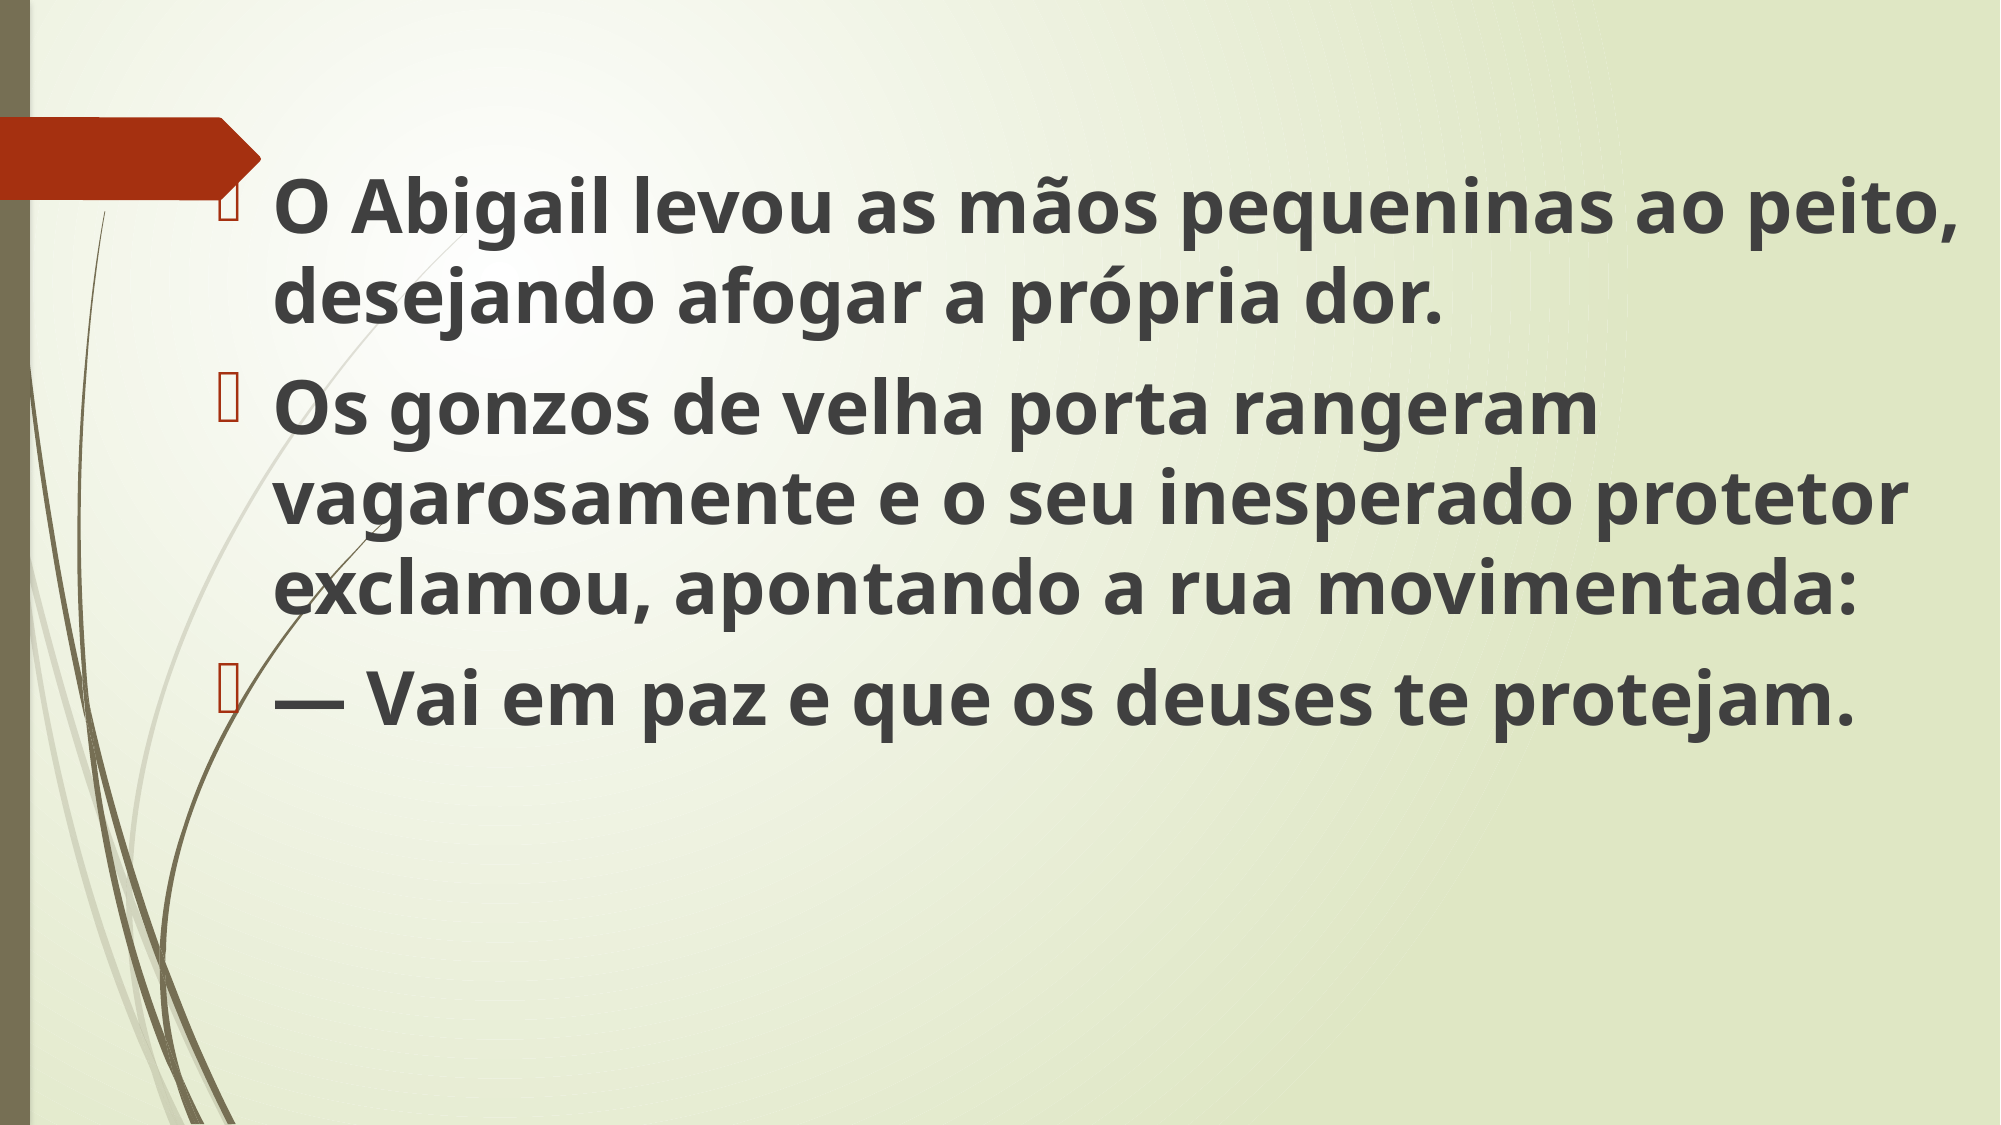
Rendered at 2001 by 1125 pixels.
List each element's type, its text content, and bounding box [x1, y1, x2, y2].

list O Abigail levou as mãos pequeninas ao peito, desejando afogar a própria dor. Os gonzos de velha porta rangeram vagarosamente e o seu inesperado protetor exclamou, apontando a rua movimentada: — Vai em paz e que os deuses te protejam. [201, 0, 2000, 1125]
